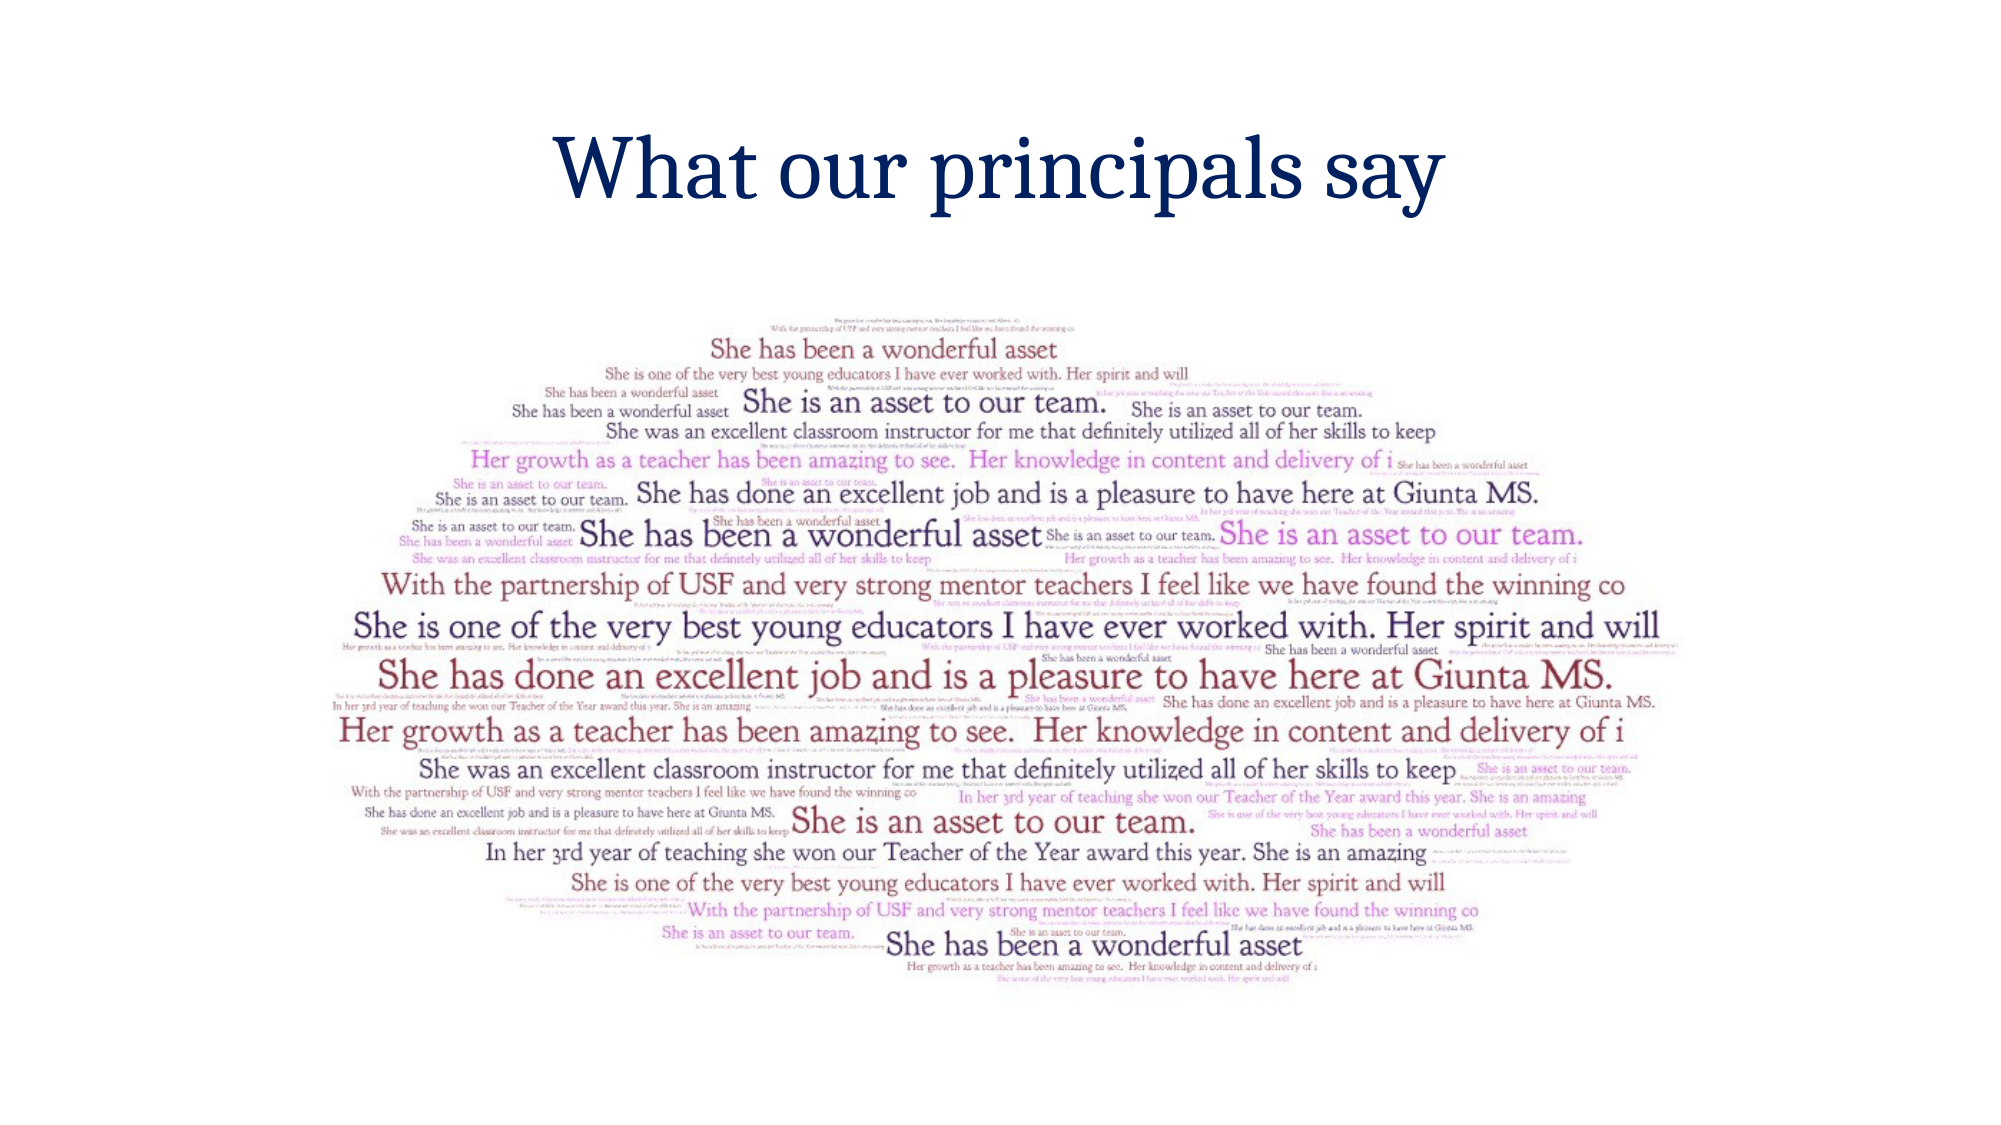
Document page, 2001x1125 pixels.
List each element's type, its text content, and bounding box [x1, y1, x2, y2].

title What our principals say [137, 59, 1863, 278]
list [287, 293, 1713, 1008]
